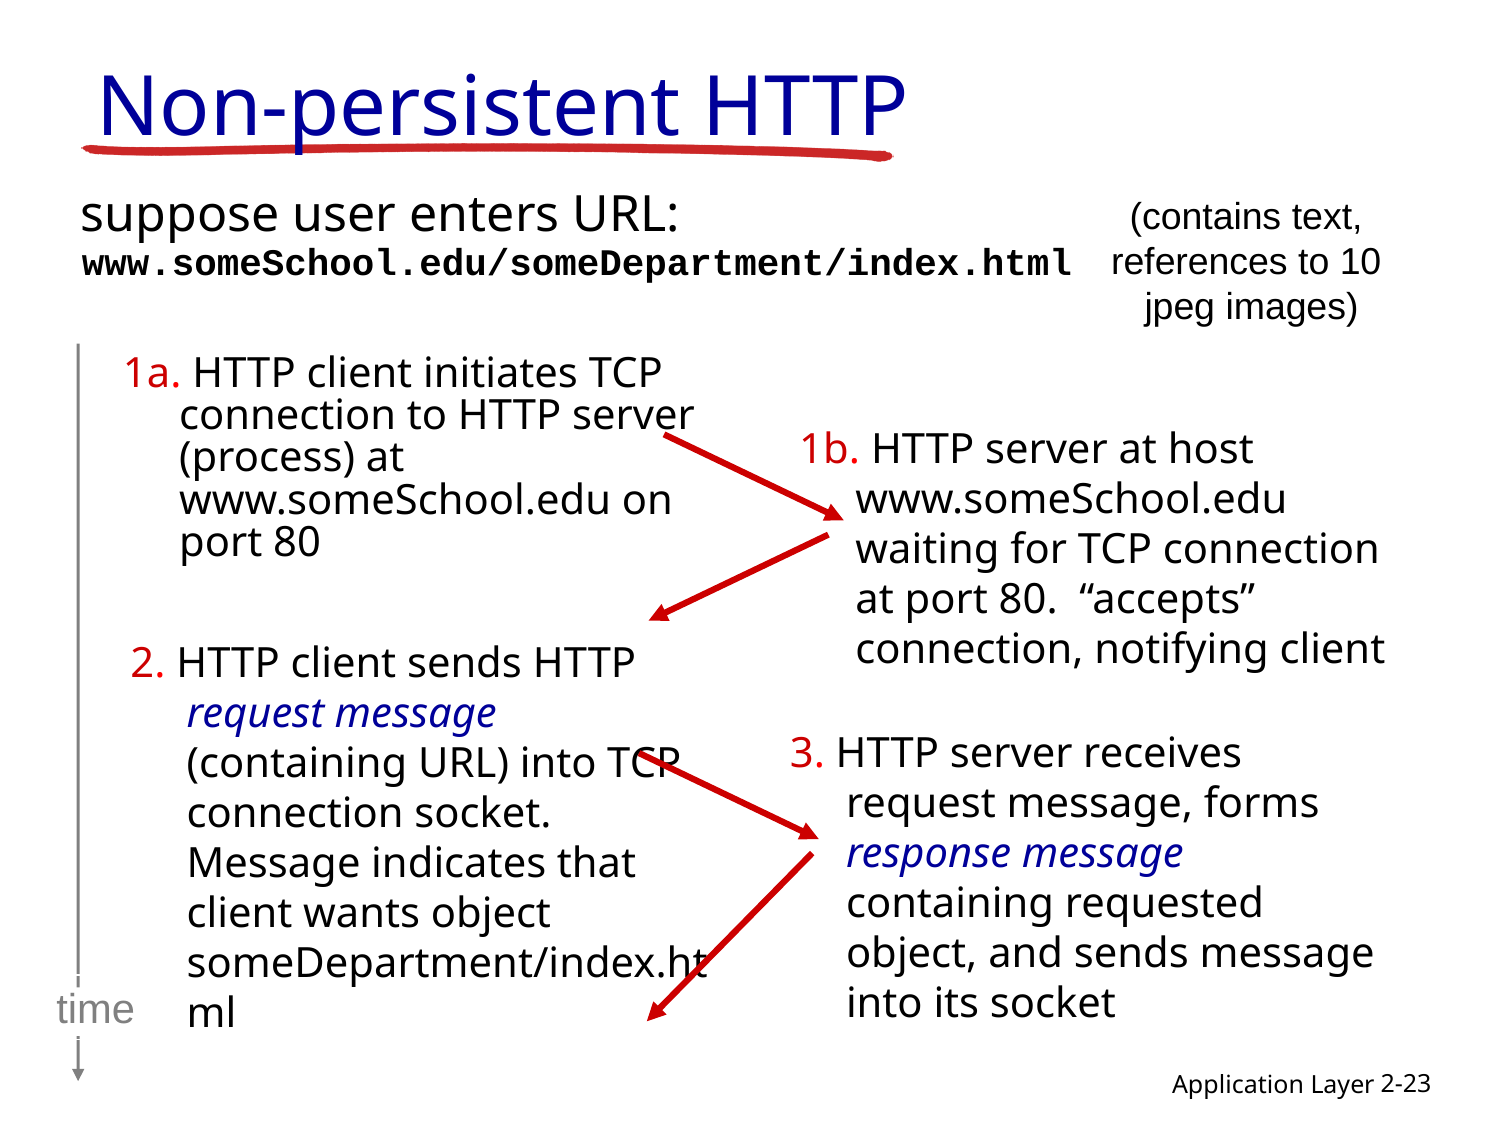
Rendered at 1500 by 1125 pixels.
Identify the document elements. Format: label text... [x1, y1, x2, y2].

text_box (contains text, references to 10 jpeg images) [1096, 184, 1407, 335]
list suppose user enters URL: [65, 182, 1369, 260]
text_box [663, 434, 844, 521]
footer Application Layer [914, 1060, 1391, 1109]
text_box [71, 1040, 85, 1082]
picture [77, 138, 904, 167]
text_box [646, 853, 813, 1022]
text_box [648, 534, 829, 621]
text_box www.someSchool.edu/someDepartment/index.html [67, 237, 1370, 315]
title Non-persistent HTTP [81, 31, 1357, 174]
text_box 2. HTTP client sends HTTP request message (containing URL) into TCP connection socket. Message indicates that client wants object someDepartment/index.html [115, 628, 741, 805]
text_box 3. HTTP server receives request message, forms response message containing requested object, and sends message into its socket [774, 718, 1400, 1015]
text_box 1b. HTTP server at host www.someSchool.edu waiting for TCP connection at port 80. “accepts” connection, notifying client [784, 413, 1410, 661]
slide_number 2-23 [1365, 1059, 1477, 1106]
text_box time [41, 974, 151, 1040]
text_box [638, 752, 819, 840]
list 1a. HTTP client initiates TCP connection to HTTP server (process) at www.someSchool.edu on port 80 [107, 345, 755, 659]
